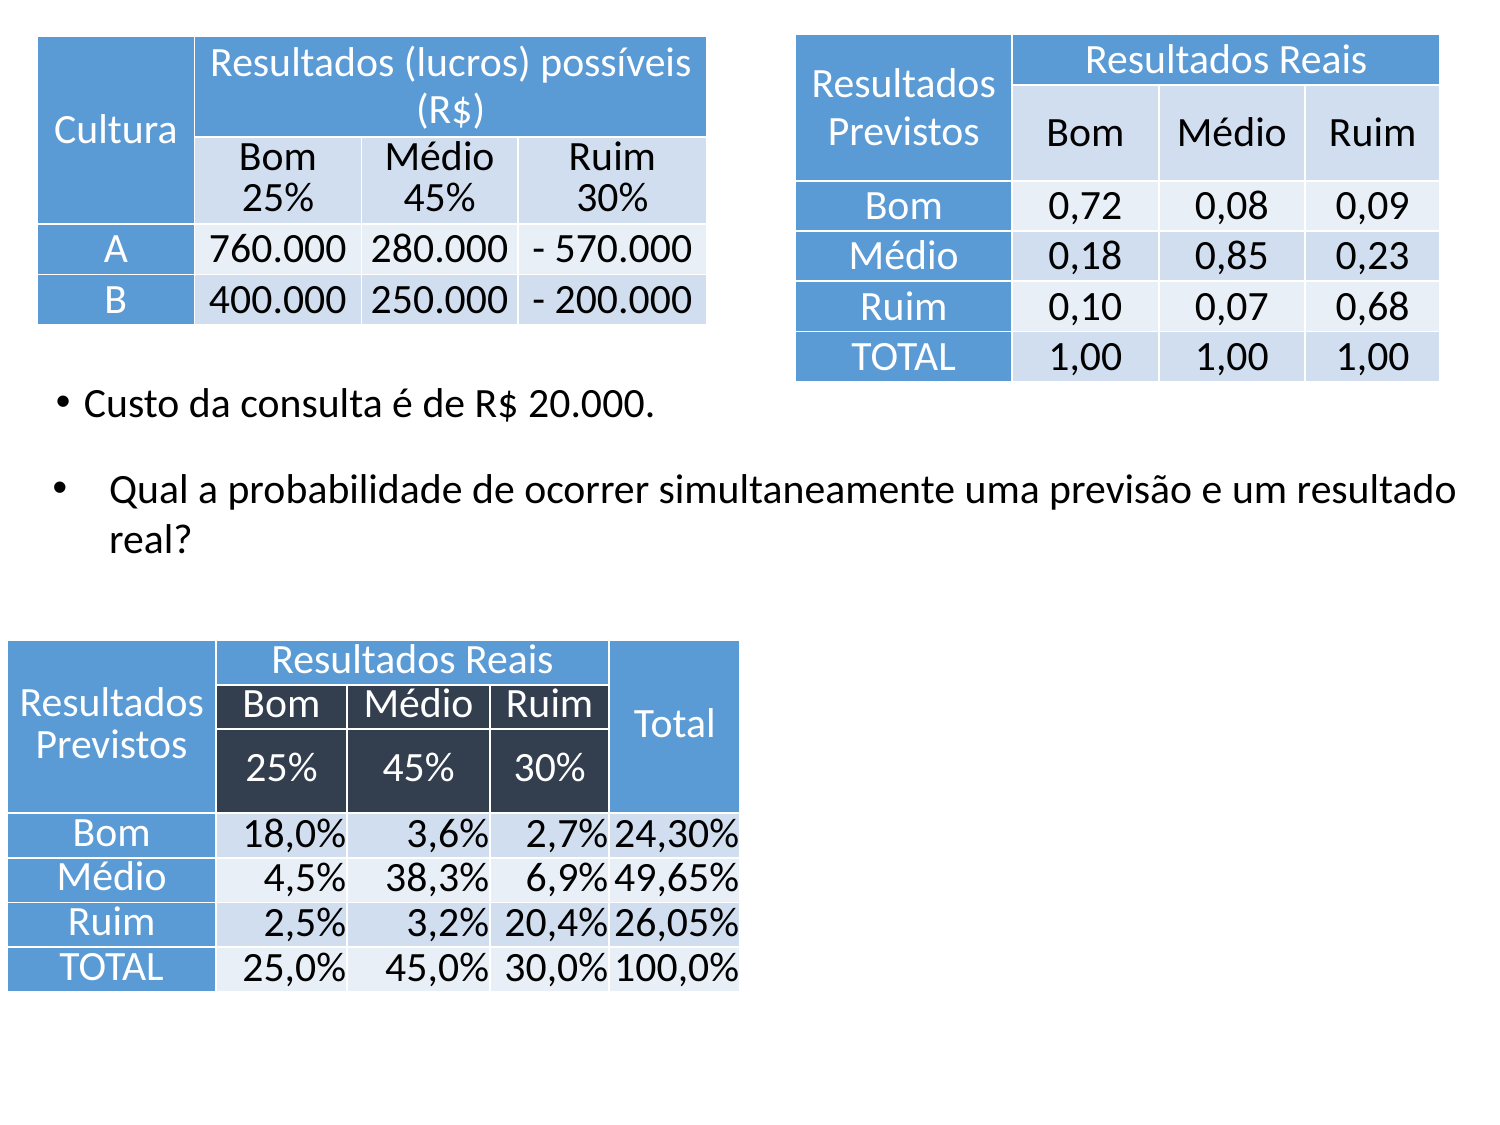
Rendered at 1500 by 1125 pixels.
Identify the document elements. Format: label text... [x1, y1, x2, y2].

table_cell 0,07 [1160, 282, 1304, 331]
table_cell - 200.000 [519, 275, 706, 324]
table_cell 49,65% [610, 859, 739, 902]
table_cell 1,00 [1306, 332, 1439, 381]
table_cell Médio [796, 232, 1011, 280]
table_cell 0,68 [1306, 282, 1439, 331]
table_cell Médio [1160, 86, 1304, 180]
table_cell 2,5% [217, 903, 346, 946]
table_cell 0,18 [1013, 232, 1158, 280]
table_cell A [38, 225, 194, 274]
table_cell 0,10 [1013, 282, 1158, 331]
table_cell 0,08 [1160, 182, 1304, 230]
table_cell B [38, 275, 194, 324]
table_cell 0,85 [1160, 232, 1304, 280]
table_cell 30% [491, 730, 608, 812]
table_cell 0,23 [1306, 232, 1439, 280]
table_cell 24,30% [610, 814, 739, 857]
table_cell 0,72 [1013, 182, 1158, 230]
table_cell 25% [217, 730, 346, 812]
table_cell - 570.000 [519, 225, 706, 274]
table_cell 250.000 [362, 275, 517, 324]
table_cell 45% [348, 730, 489, 812]
table_cell Bom 25% [195, 138, 361, 223]
table_cell 18,0% [217, 814, 346, 857]
table_header Cultura [38, 37, 194, 223]
text_box Qual a probabilidade de ocorrer simultaneamente uma previsão e um resultado real? [44, 457, 1500, 536]
table_header Resultados Previstos [8, 641, 215, 812]
table_cell 26,05% [610, 903, 739, 946]
table_header Resultados Previstos [796, 35, 1011, 180]
table_cell 6,9% [491, 859, 608, 902]
table_cell 3,2% [348, 903, 489, 946]
table_cell Bom [796, 182, 1011, 230]
table_header Resultados Reais [217, 641, 608, 684]
table_cell Ruim [1306, 86, 1439, 180]
table_cell 45,0% [348, 948, 489, 991]
table_cell 0,09 [1306, 182, 1439, 230]
table_cell Médio [348, 686, 489, 728]
table_cell TOTAL [8, 948, 215, 991]
table_cell 280.000 [362, 225, 517, 274]
table_cell Ruim [796, 282, 1011, 331]
table_cell Bom [1013, 86, 1158, 180]
table_cell TOTAL [796, 332, 1011, 373]
table_cell Ruim [8, 903, 215, 946]
table_cell Bom [8, 814, 215, 857]
table_cell Médio [8, 859, 215, 902]
table_header Total [610, 641, 739, 812]
table_cell 1,00 [1013, 332, 1158, 373]
table_cell 30,0% [491, 948, 608, 991]
table_cell 100,0% [610, 948, 739, 991]
list Custo da consulta é de R$ 20.000. [40, 373, 1186, 414]
table_cell Ruim [491, 686, 608, 728]
table_cell Ruim 30% [519, 138, 706, 223]
table_cell 20,4% [491, 903, 608, 946]
table_header Resultados (lucros) possíveis (R$) [195, 37, 706, 136]
table_cell 2,7% [491, 814, 608, 857]
table_cell 4,5% [217, 859, 346, 902]
table_header Resultados Reais [1013, 35, 1439, 84]
table_cell 38,3% [348, 859, 489, 902]
table_cell Médio 45% [362, 138, 517, 223]
table_cell Bom [217, 686, 346, 728]
table_cell 1,00 [1160, 332, 1304, 381]
table_cell 3,6% [348, 814, 489, 857]
table_cell 25,0% [217, 948, 346, 991]
table_cell 760.000 [195, 225, 361, 274]
table_cell 400.000 [195, 275, 361, 324]
